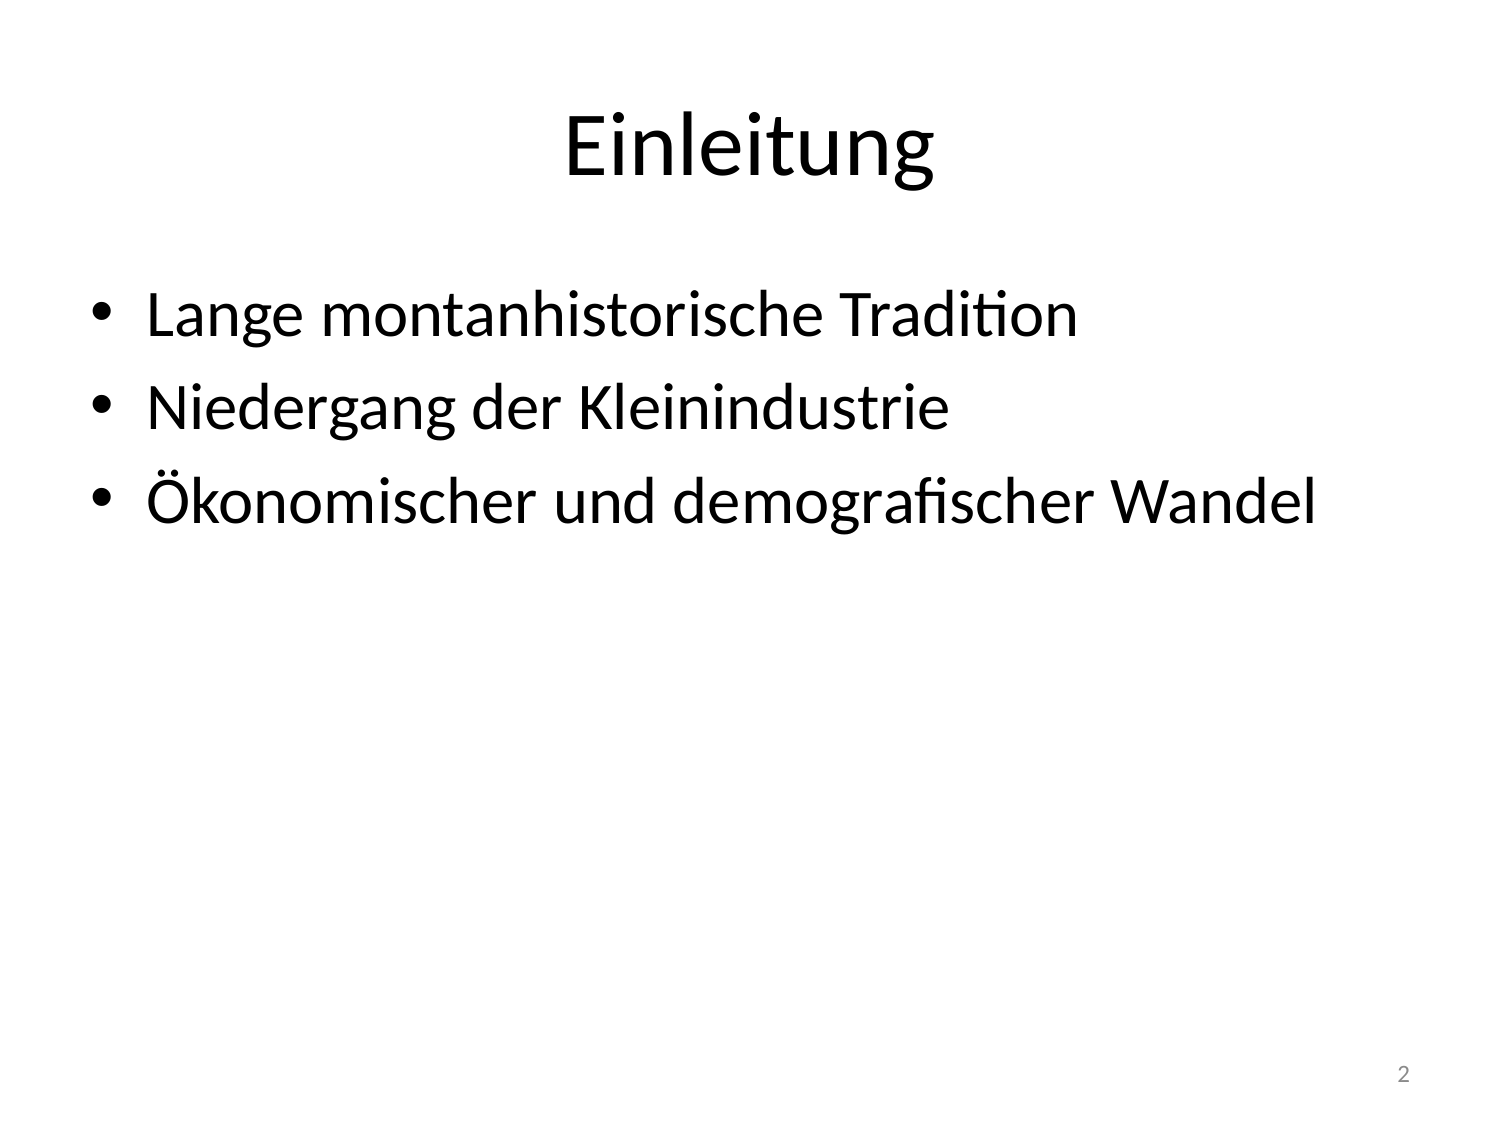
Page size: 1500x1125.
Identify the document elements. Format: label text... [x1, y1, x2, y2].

list Lange montanhistorische Tradition Niedergang der Kleinindustrie Ökonomischer und demografischer Wandel [75, 262, 1425, 1005]
slide_number 2 [1074, 1042, 1425, 1103]
title Einleitung [75, 45, 1425, 233]
